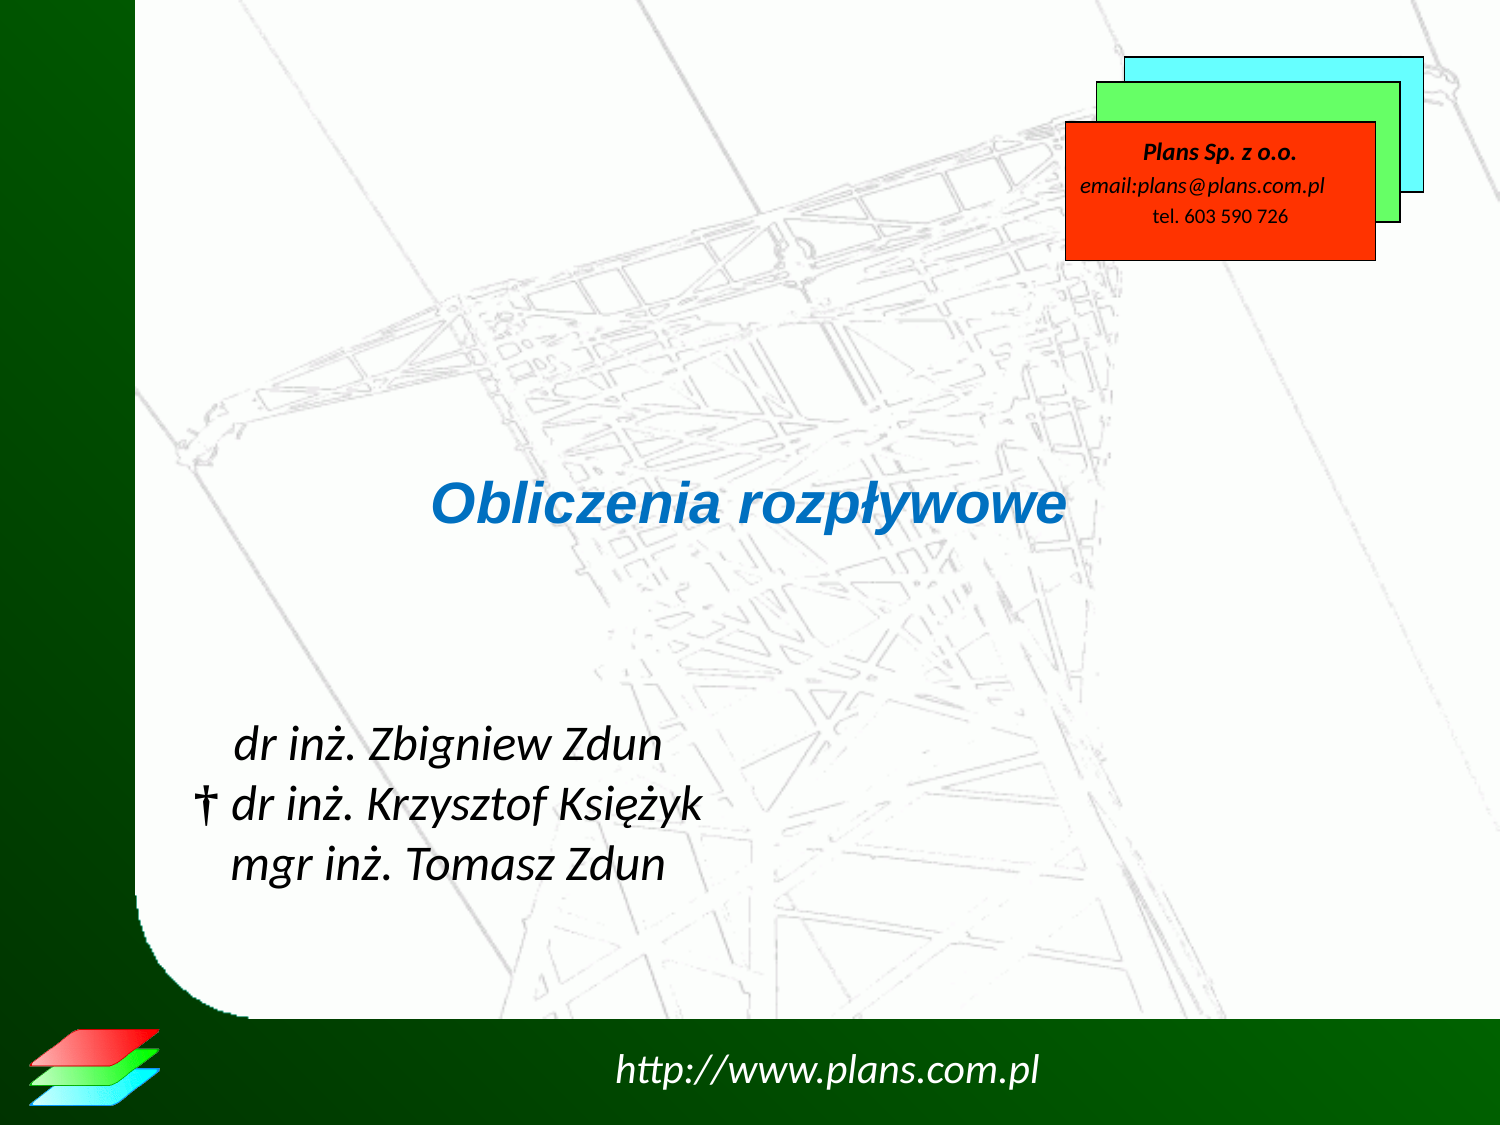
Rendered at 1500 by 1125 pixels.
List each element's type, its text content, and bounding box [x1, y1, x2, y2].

text_box Plans Sp. z o.o. email:plans@plans.com.pl tel. 603 590 726 [1065, 121, 1376, 261]
picture [29, 1029, 160, 1106]
text_box Obliczenia rozpływowe [430, 464, 1070, 535]
text_box [1124, 57, 1424, 193]
text_box dr inż. Zbigniew Zdun † dr inż. Krzysztof Księżyk mgr inż. Tomasz Zdun [136, 703, 761, 911]
picture [135, 0, 1500, 1019]
text_box [1096, 81, 1400, 222]
